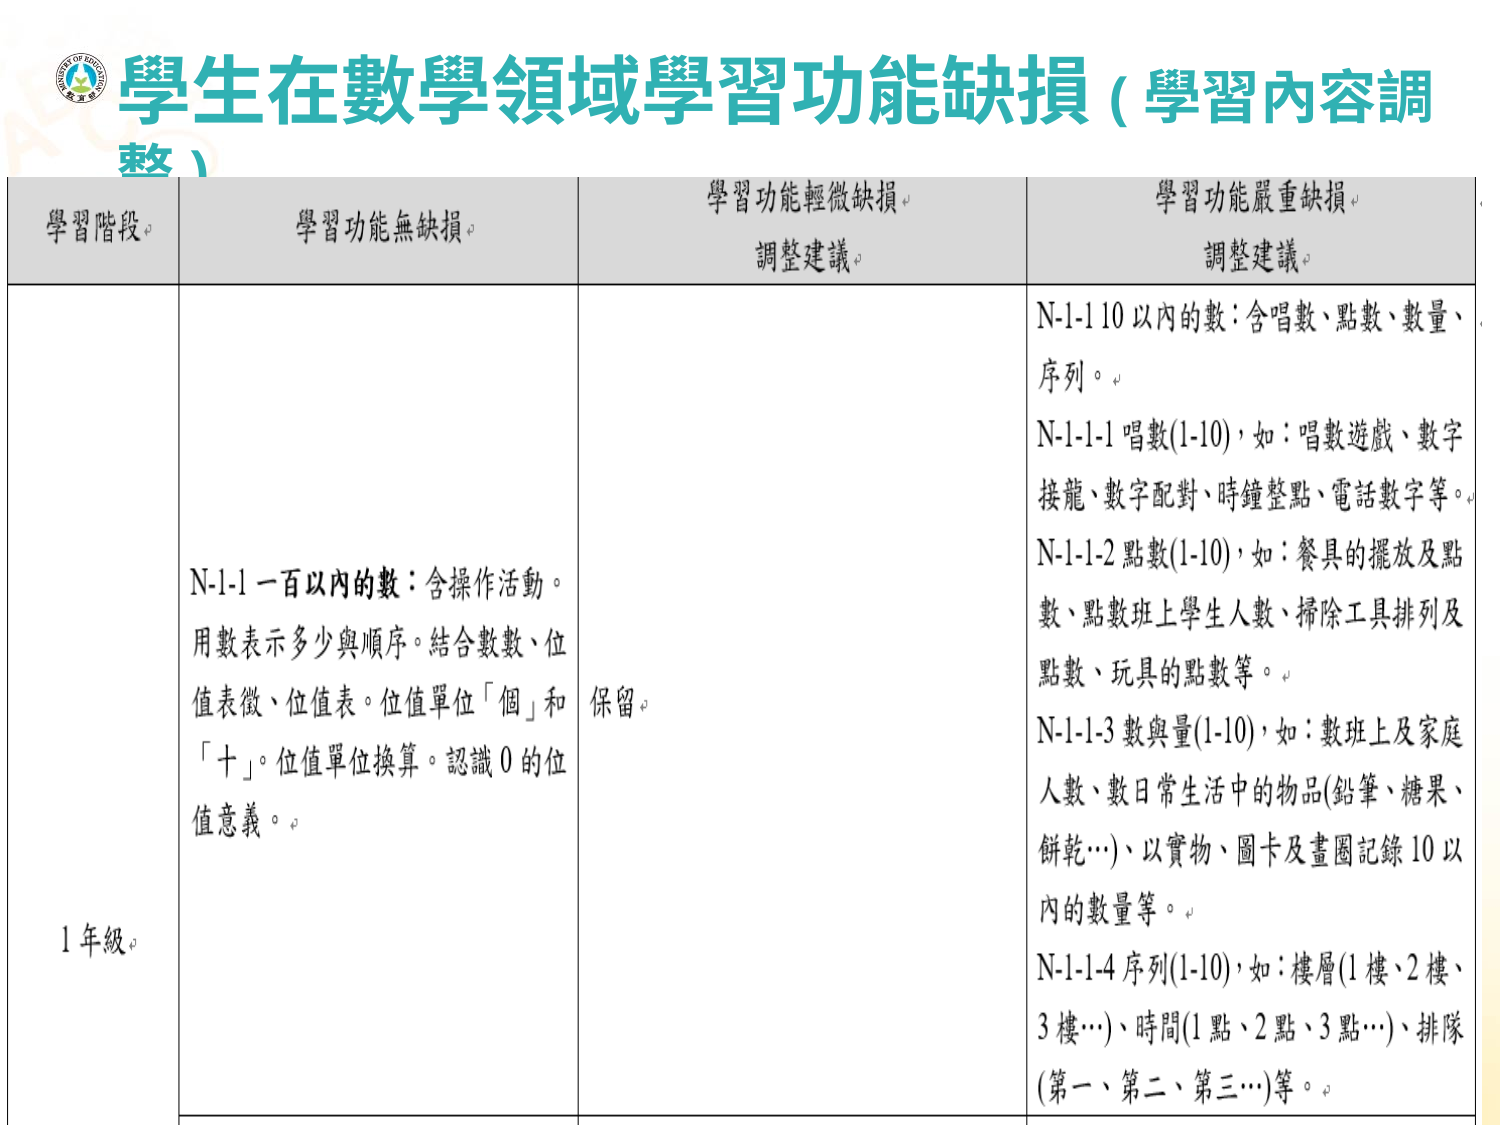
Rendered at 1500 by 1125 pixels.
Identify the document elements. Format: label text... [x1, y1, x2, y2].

title 學生在數學領域學習功能缺損(學習內容調整) [102, 36, 1490, 178]
picture [0, 0, 1500, 1125]
